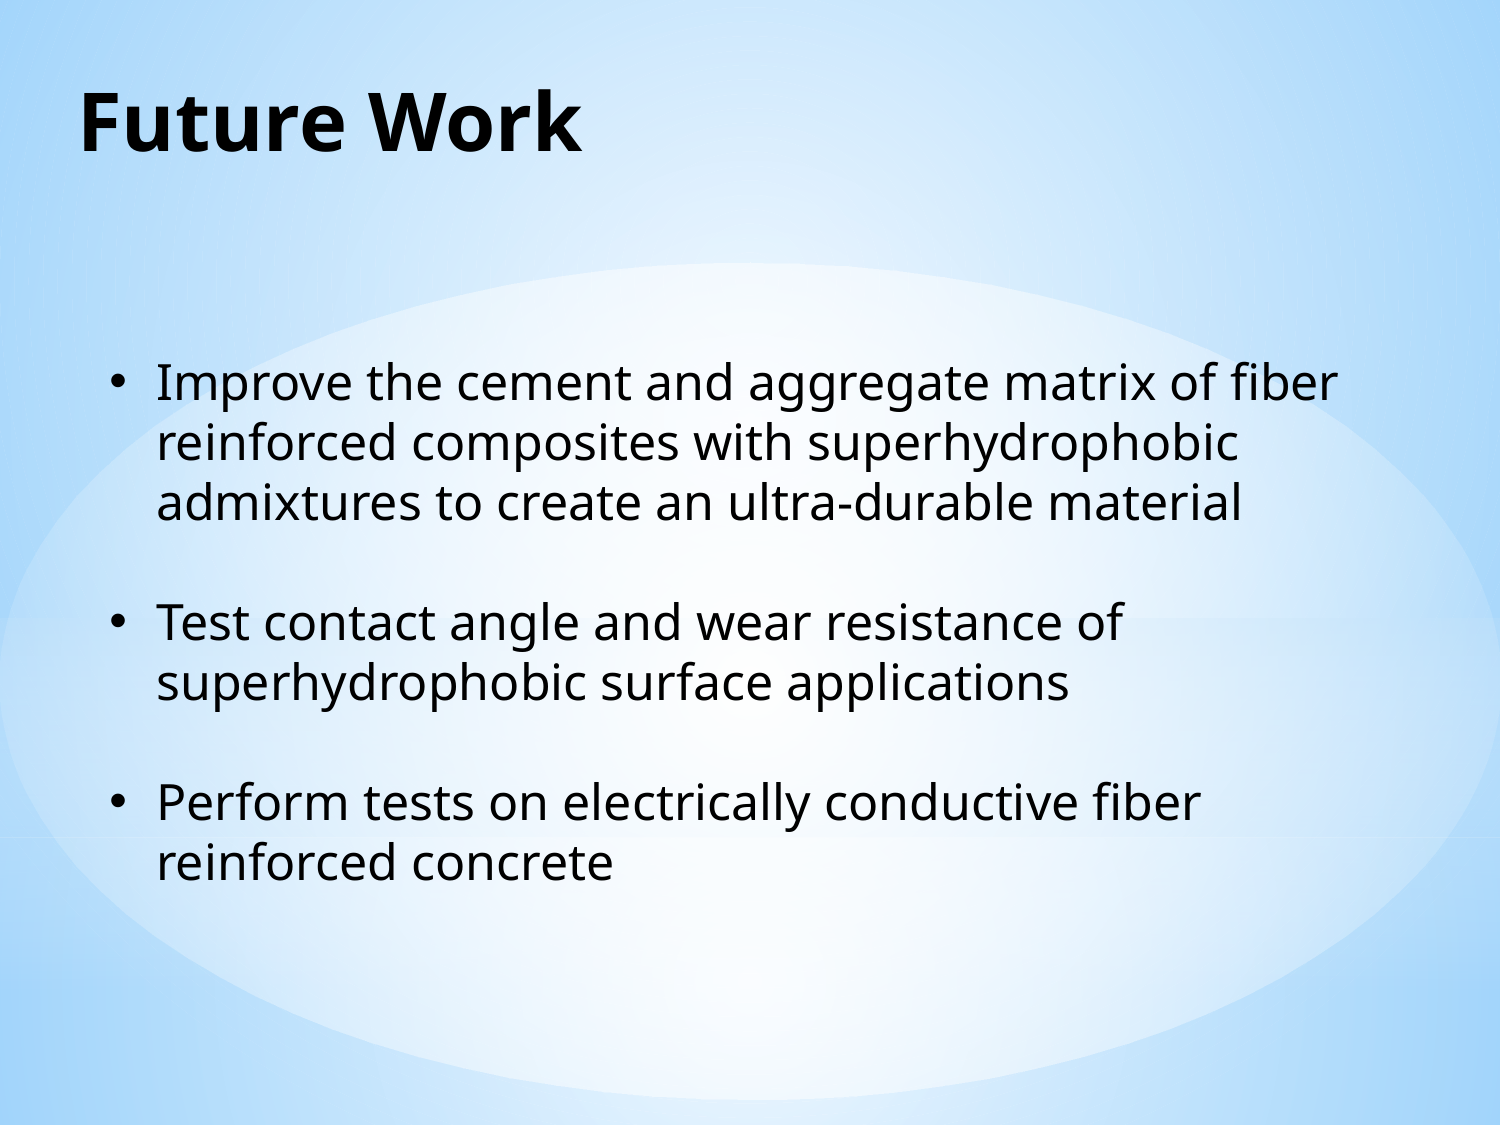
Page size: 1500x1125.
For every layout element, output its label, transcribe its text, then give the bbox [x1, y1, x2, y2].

text_box Improve the cement and aggregate matrix of fiber reinforced composites with superhydrophobic admixtures to create an ultra-durable material Test contact angle and wear resistance of superhydrophobic surface applications Perform tests on electrically conductive fiber reinforced concrete [19, 283, 1408, 898]
title Future Work [62, 62, 1225, 250]
